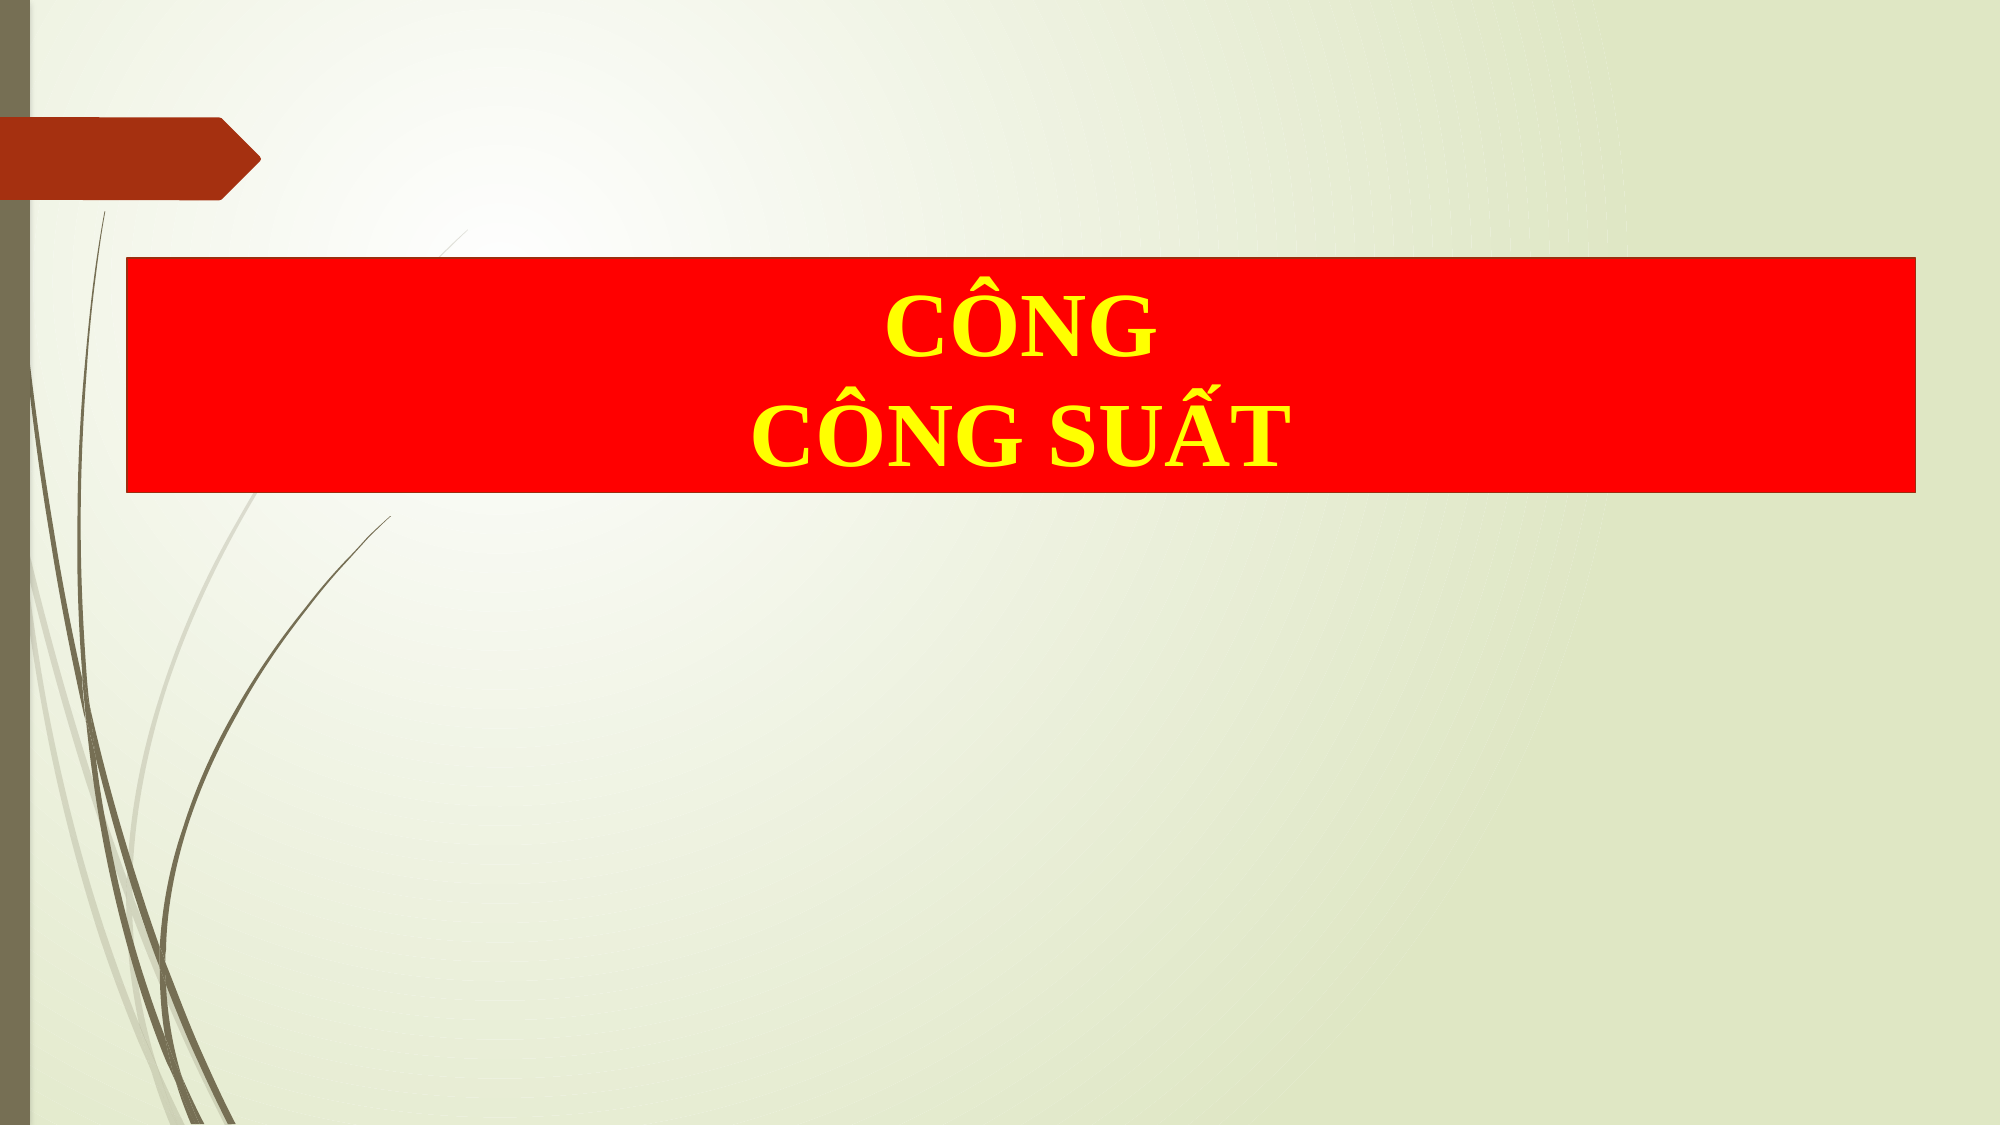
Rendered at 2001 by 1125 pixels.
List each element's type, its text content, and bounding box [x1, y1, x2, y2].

text_box CÔNG CÔNG SUẤT [126, 257, 1916, 493]
